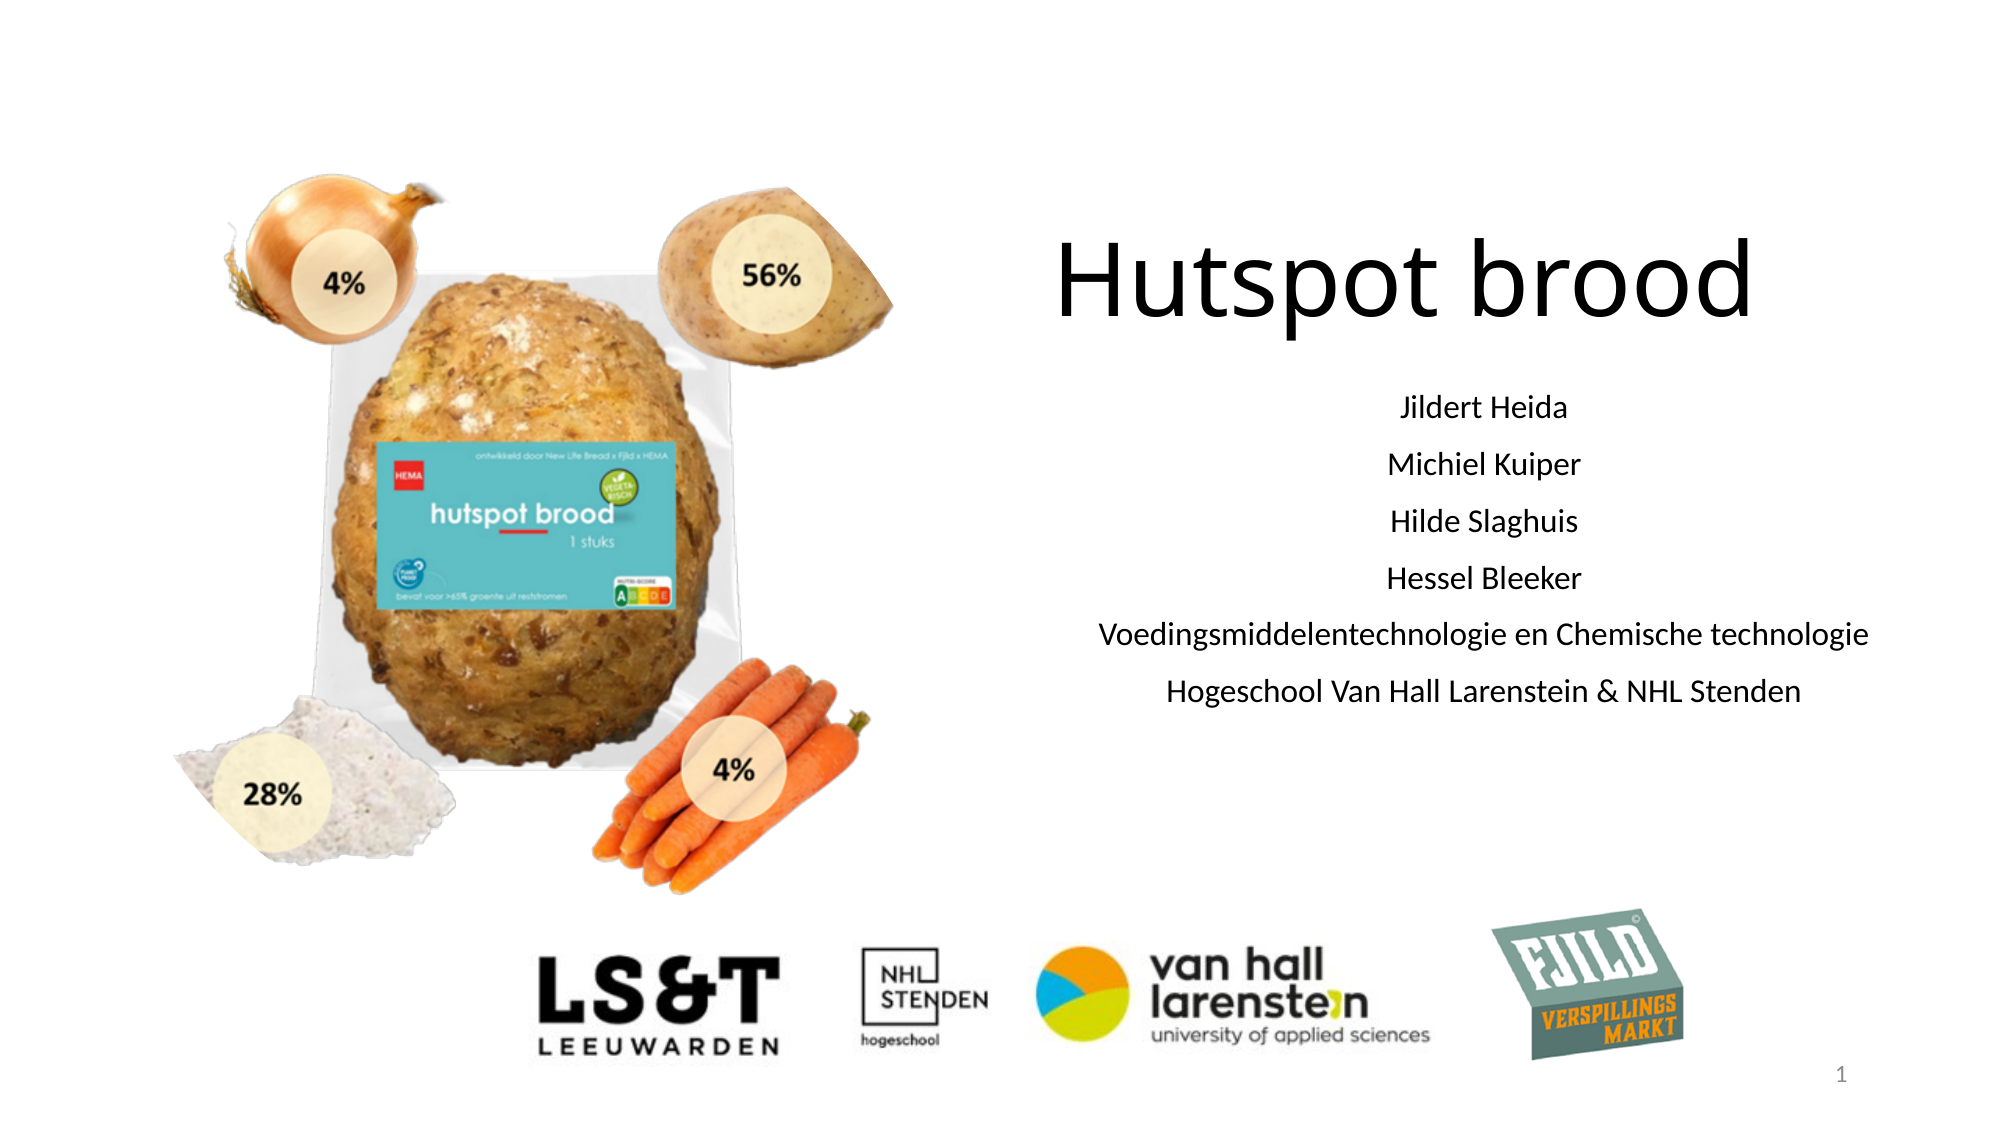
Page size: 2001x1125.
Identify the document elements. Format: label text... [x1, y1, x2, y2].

slide_number 1 [1412, 1042, 1863, 1103]
subtitle Jildert Heida Michiel Kuiper Hilde Slaghuis Hessel Bleeker Voedingsmiddelentechnologie en Chemische technologie Hogeschool Van Hall Larenstein & NHL Stenden [1046, 382, 1923, 742]
title Hutspot brood [1016, 121, 1794, 347]
picture [103, 98, 1738, 1073]
